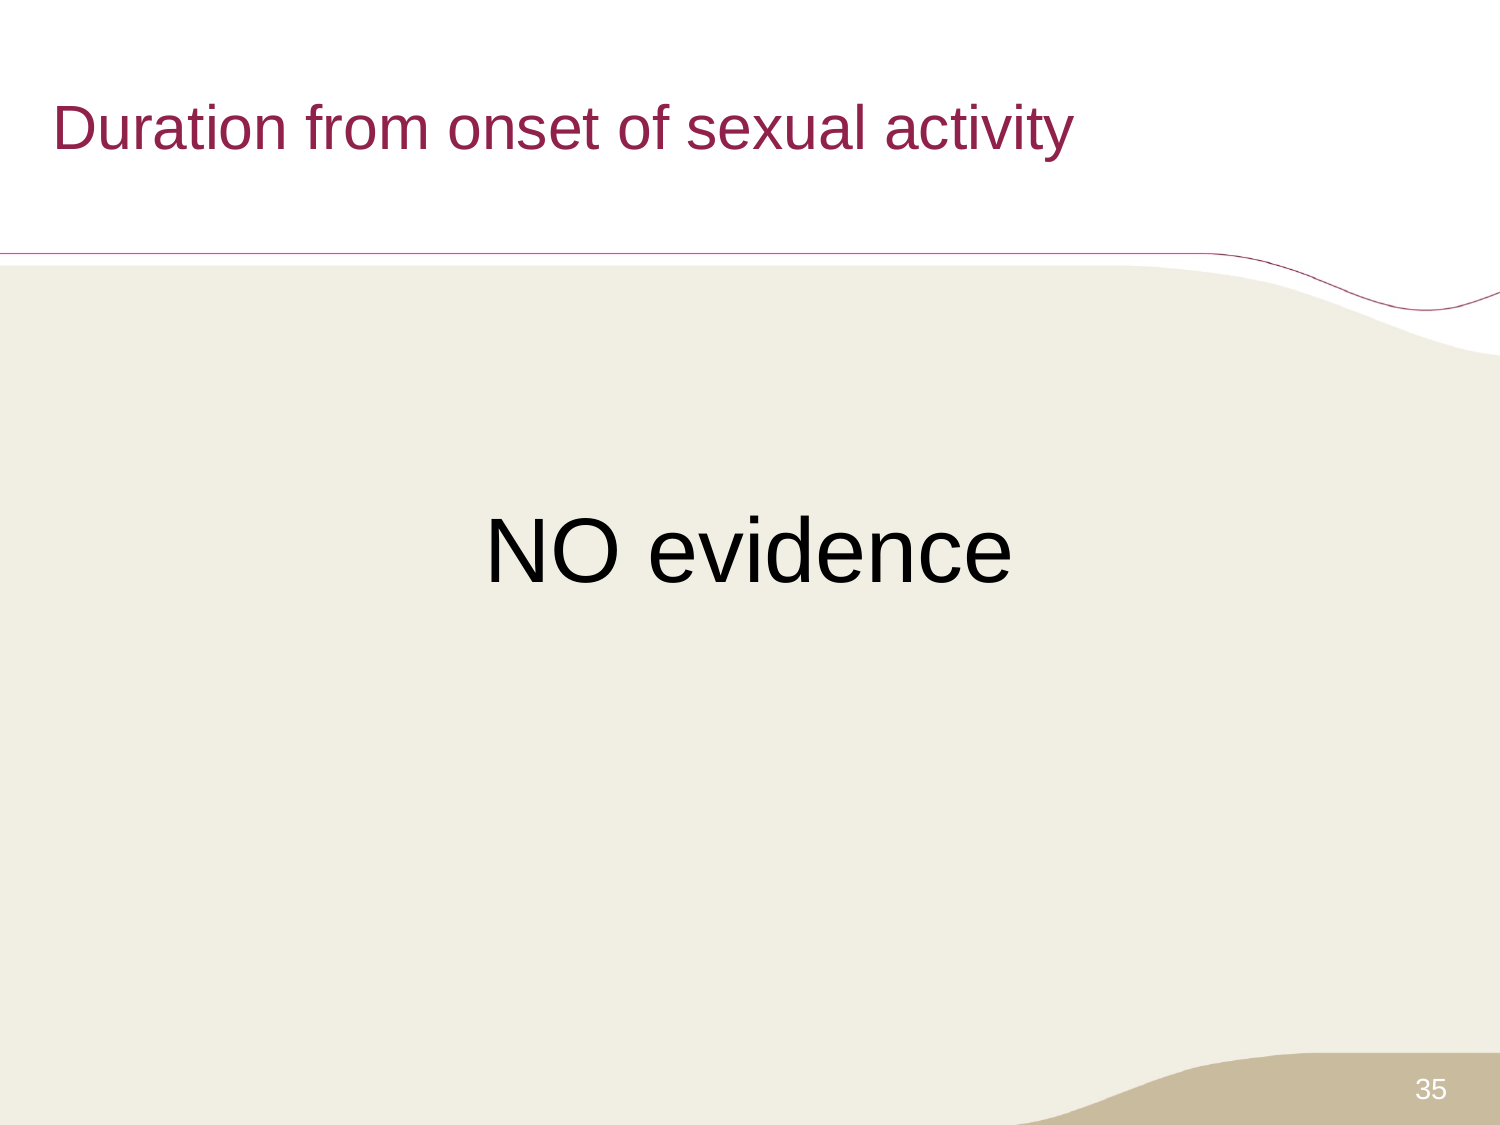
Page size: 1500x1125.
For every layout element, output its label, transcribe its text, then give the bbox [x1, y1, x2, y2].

title Duration from onset of sexual activity [37, 24, 1500, 226]
picture [0, 0, 1500, 1125]
slide_number 35 [1149, 1062, 1463, 1113]
list NO evidence [457, 482, 1043, 623]
